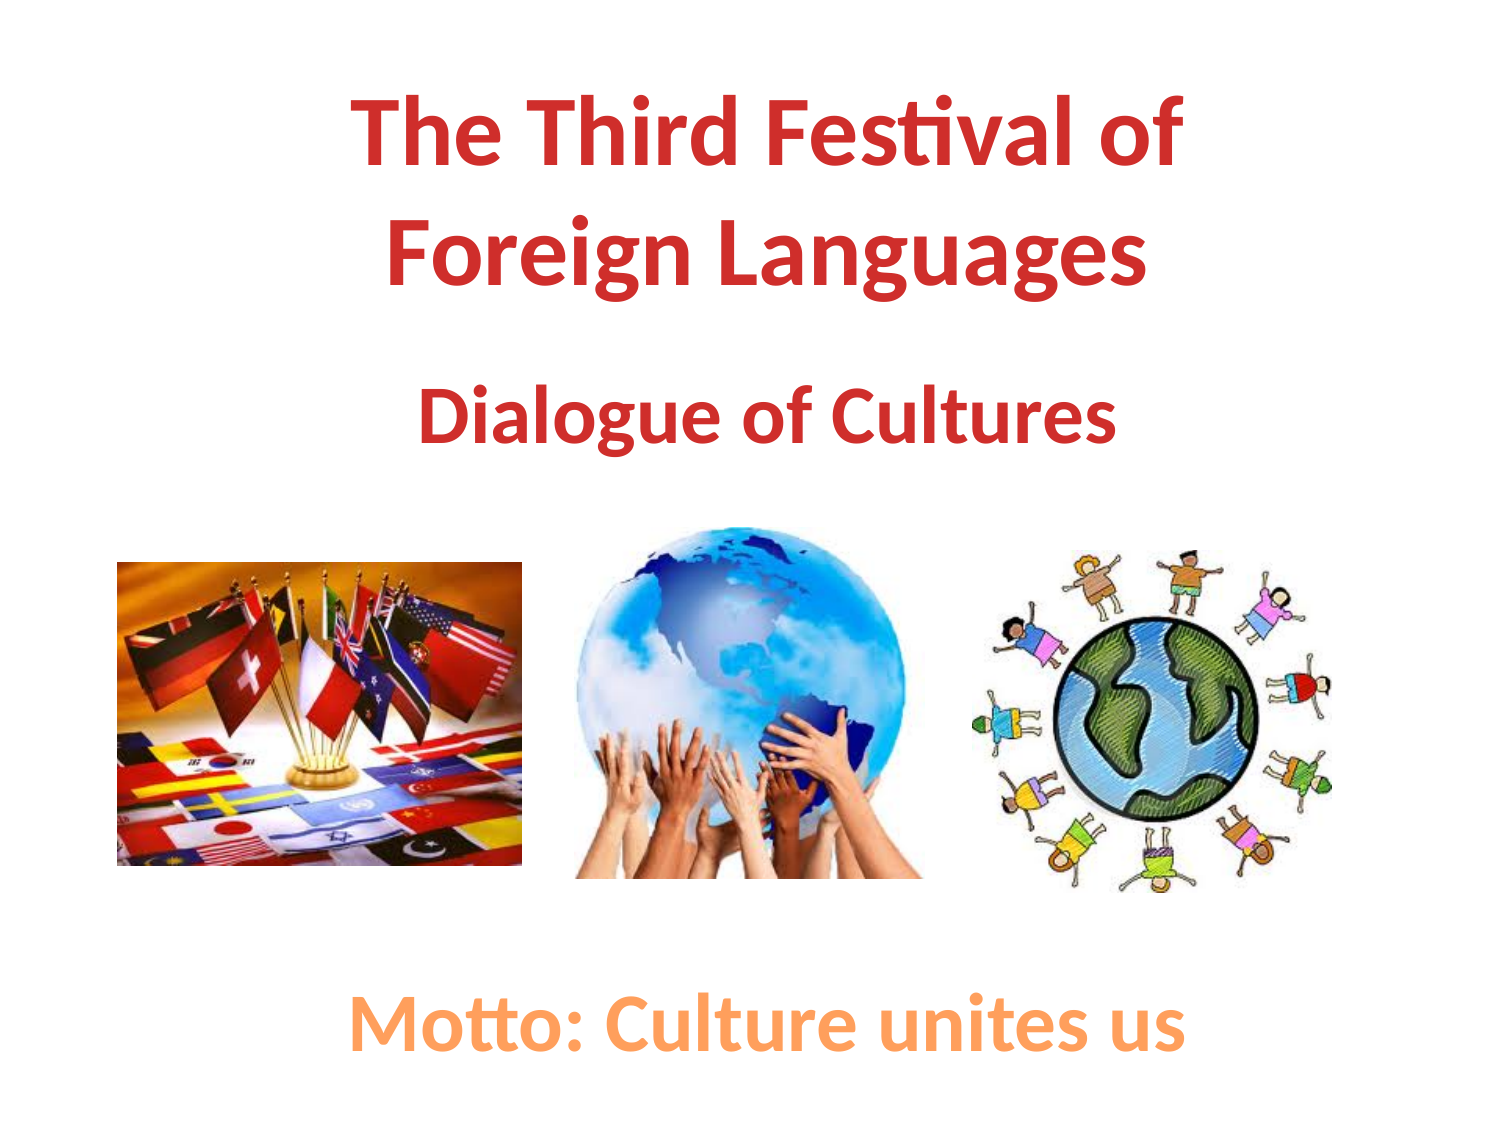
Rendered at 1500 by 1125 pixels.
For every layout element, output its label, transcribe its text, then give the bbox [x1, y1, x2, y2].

text_box Motto: Culture unites us [0, 960, 1500, 1125]
picture [116, 562, 523, 866]
text_box The Third Festival of Foreign Languages [316, 58, 1219, 314]
picture [972, 550, 1333, 894]
picture [573, 527, 925, 880]
text_box Dialogue of Cultures [398, 314, 1138, 468]
